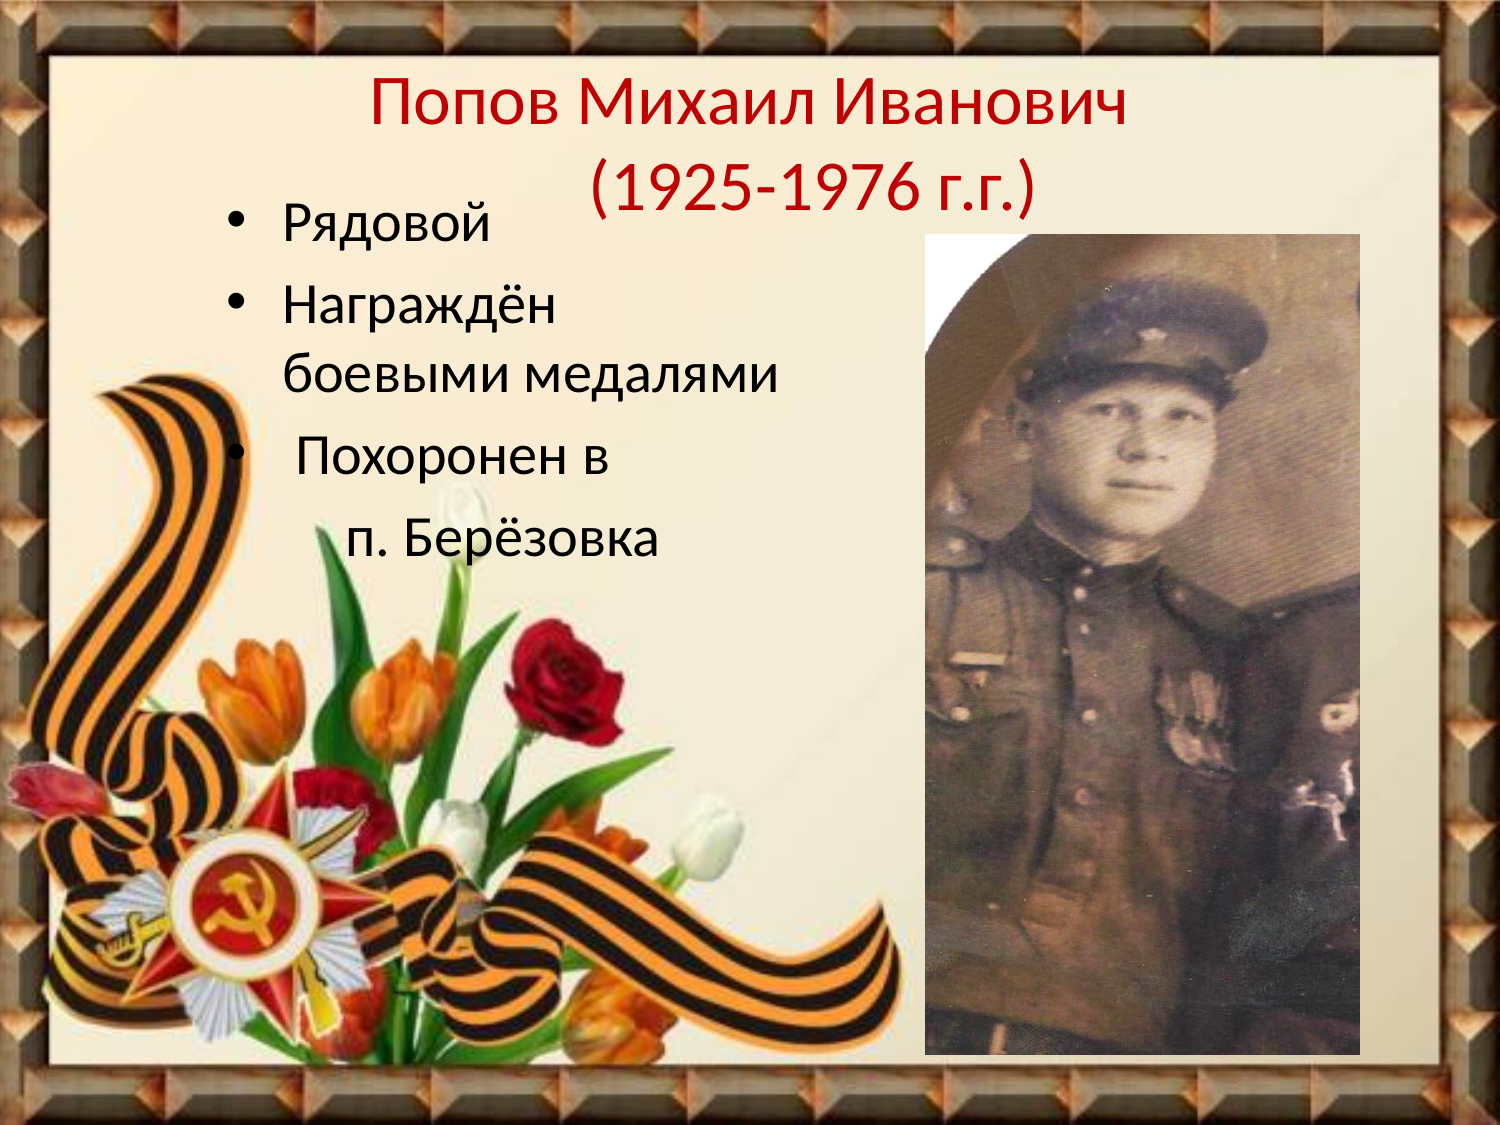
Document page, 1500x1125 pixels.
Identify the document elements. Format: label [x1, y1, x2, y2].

list [925, 234, 1360, 1055]
picture [0, 0, 1500, 1125]
